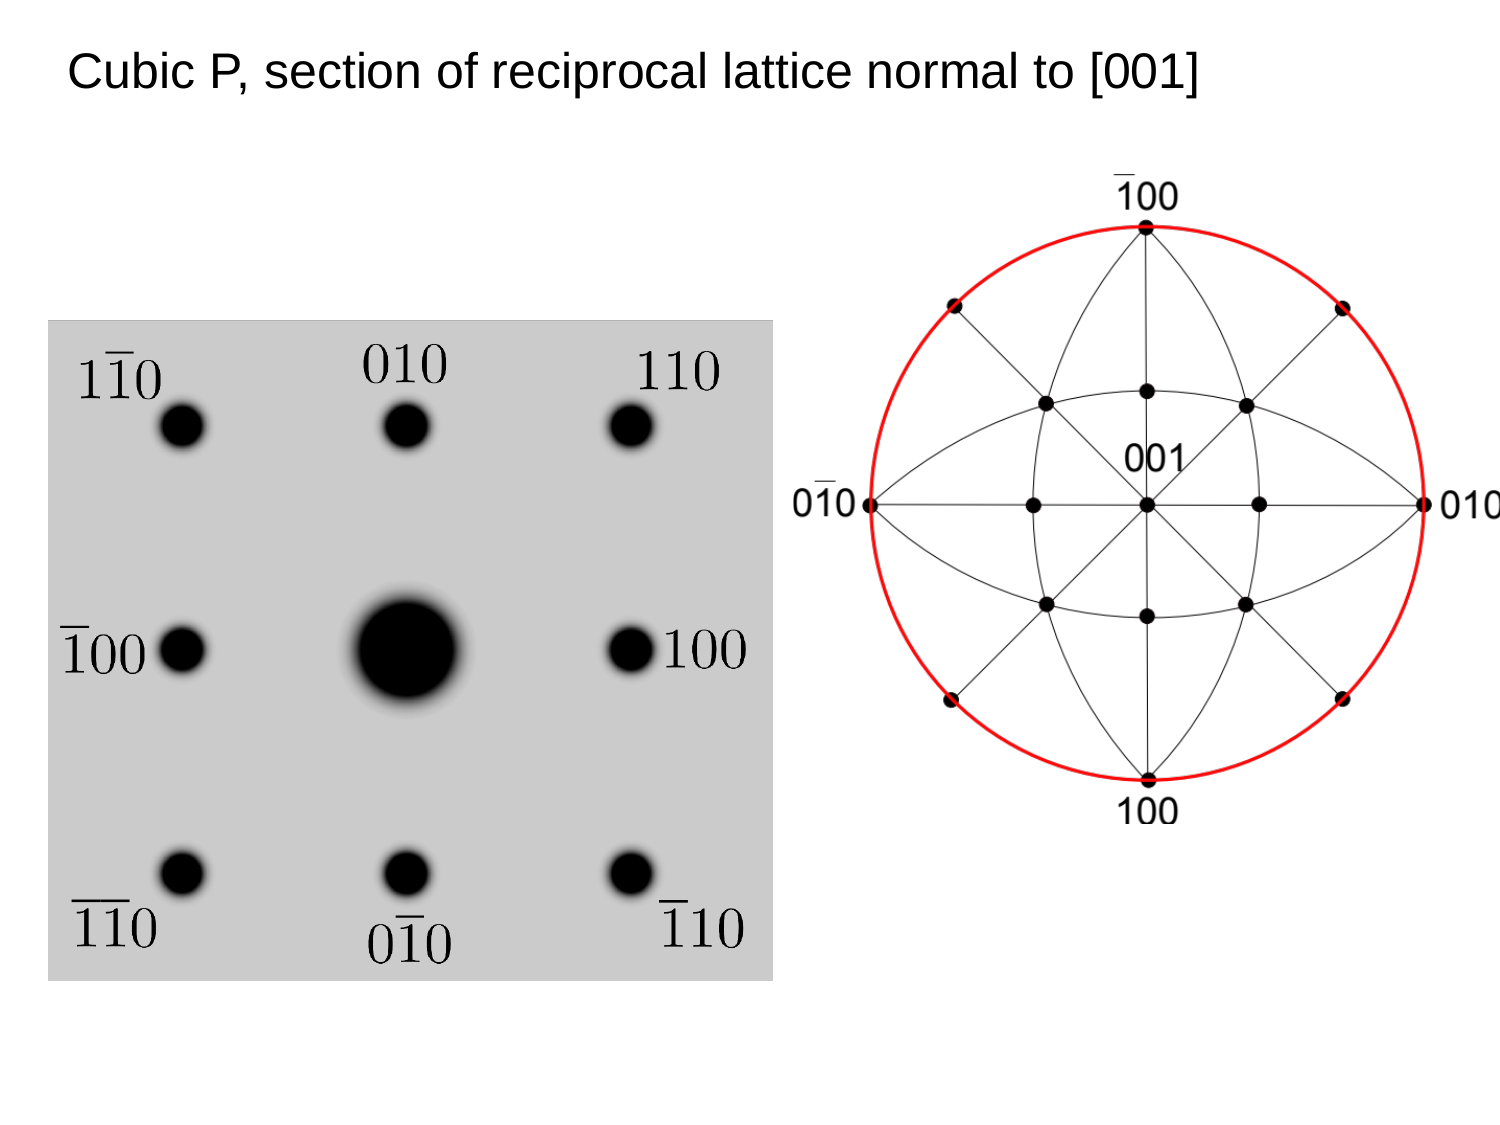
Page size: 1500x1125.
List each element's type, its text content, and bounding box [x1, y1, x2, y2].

picture [792, 172, 1500, 824]
text_box Cubic P, section of reciprocal lattice normal to [001] [53, 30, 1229, 106]
picture [41, 314, 786, 984]
